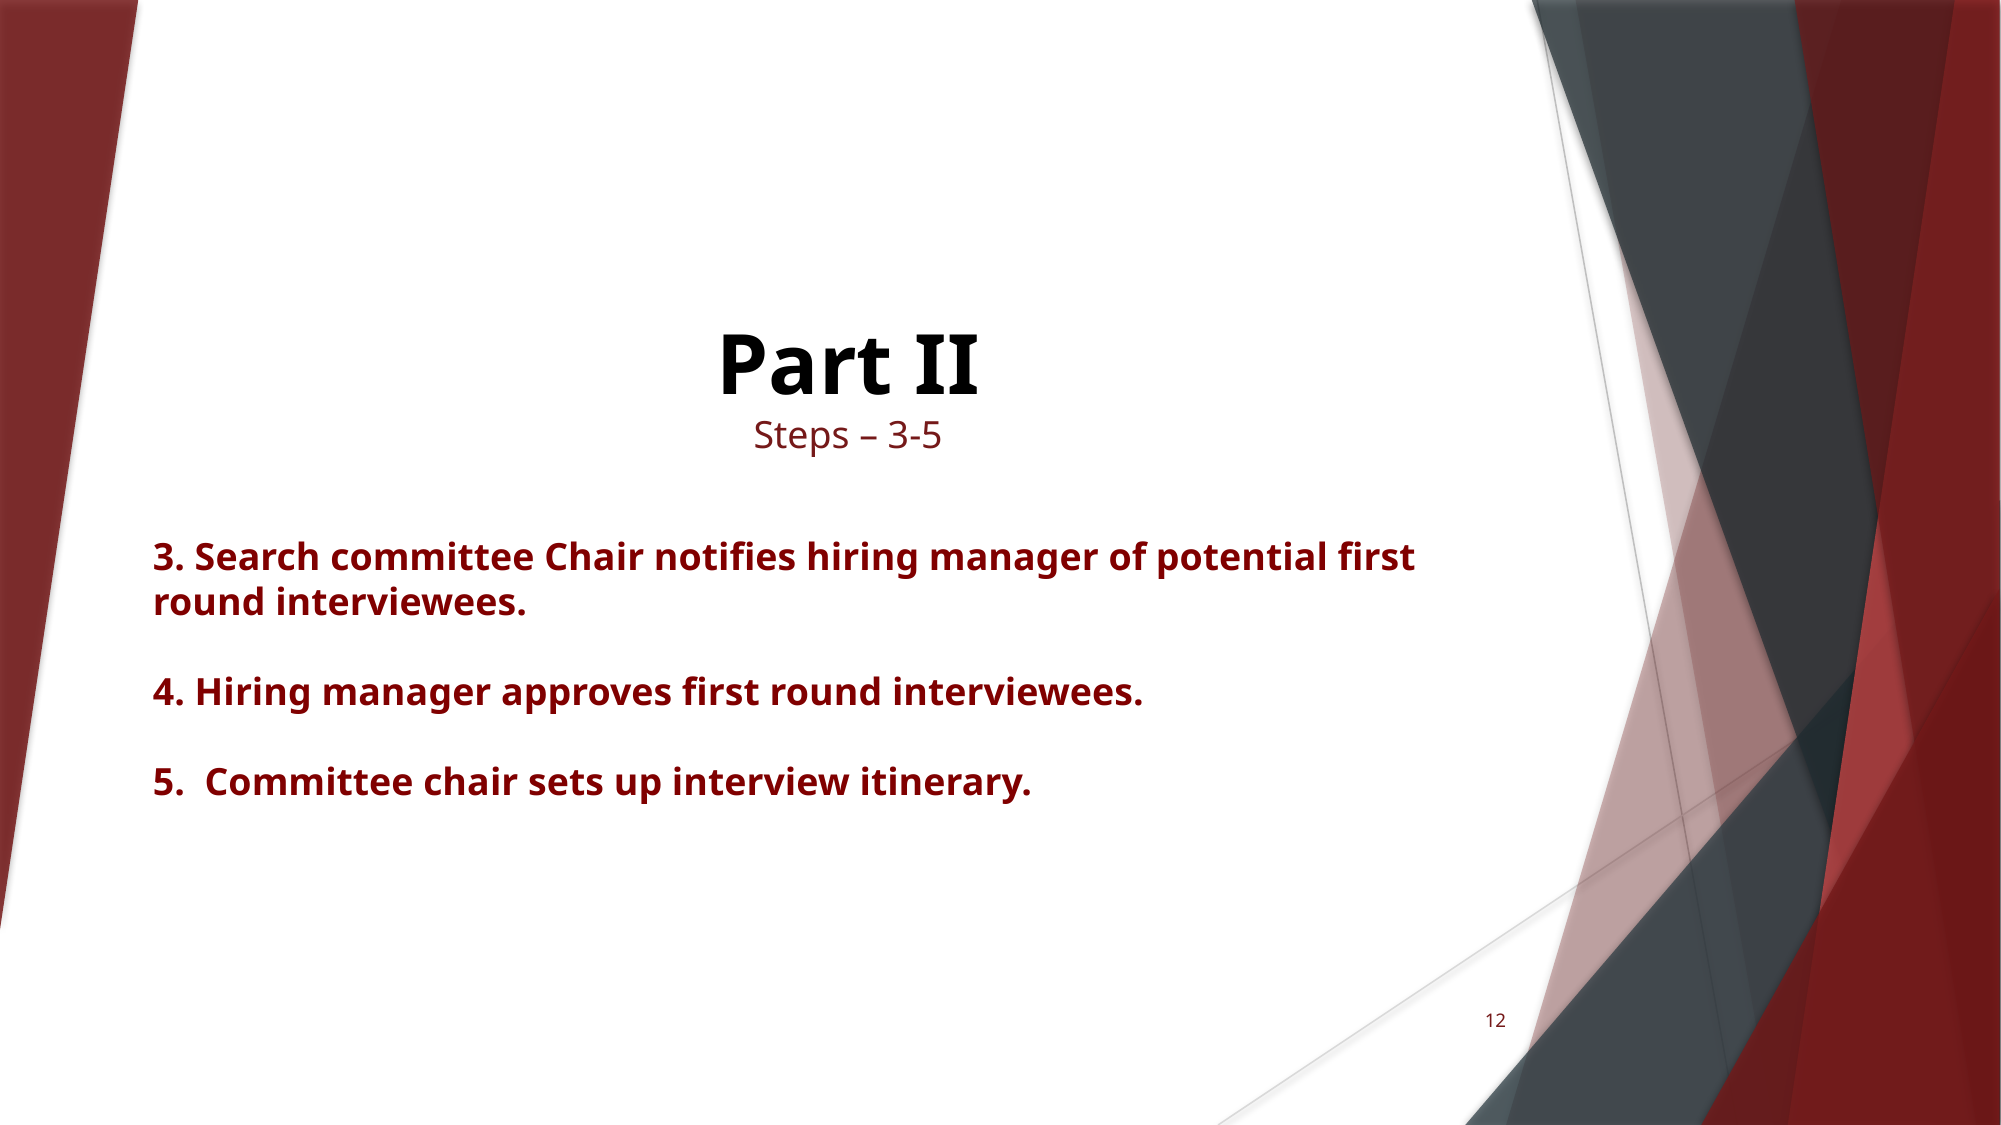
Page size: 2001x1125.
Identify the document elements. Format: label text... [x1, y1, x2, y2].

text_box 3. Search committee Chair notifies hiring manager of potential first round interviewees. 4. Hiring manager approves first round interviewees. 5. Committee chair sets up interview itinerary. [138, 525, 1500, 811]
title Part II Steps – 3-5 [175, 268, 1522, 509]
slide_number 12 [1409, 991, 1522, 1051]
